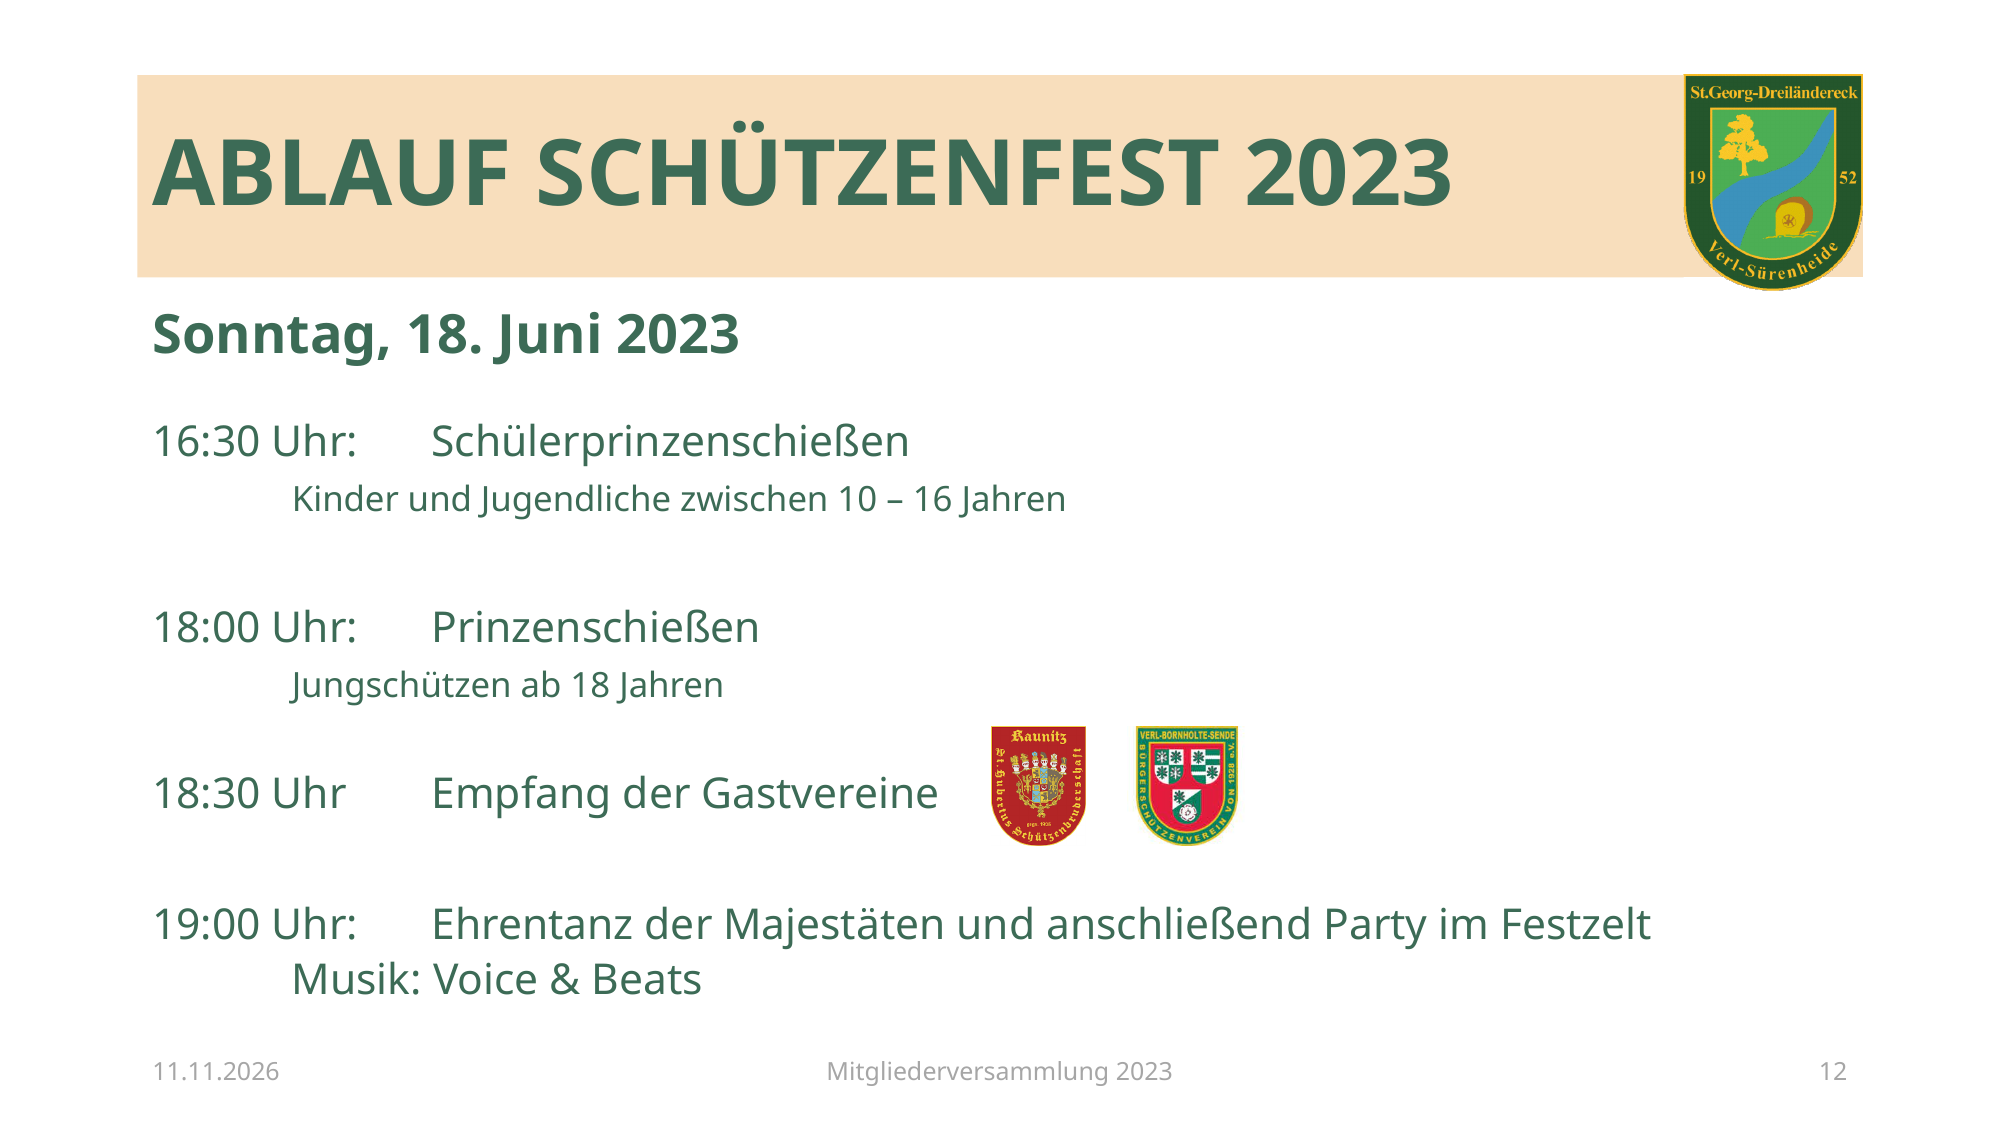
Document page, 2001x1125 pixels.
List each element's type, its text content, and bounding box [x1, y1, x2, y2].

title Ablauf Schützenfest 2023 [137, 75, 1684, 278]
slide_number 12 [1412, 1042, 1863, 1103]
picture [991, 726, 1086, 846]
footer Mitgliederversammlung 2023 [662, 1042, 1338, 1103]
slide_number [137, 1042, 588, 1103]
picture [1127, 726, 1247, 846]
list Sonntag, 18. Juni 2023 16:30 Uhr: Schülerprinzenschießen Kinder und Jugendliche zwischen 10 – 16 Jahren 18:00 Uhr: Prinzenschießen Jungschützen ab 18 Jahren 18:30 Uhr Empfang der Gastvereine 19:00 Uhr: Ehrentanz der Majestäten und anschließend Party im Festzelt Musik: Voice & Beats [137, 299, 1863, 1014]
picture [1683, 74, 1863, 293]
